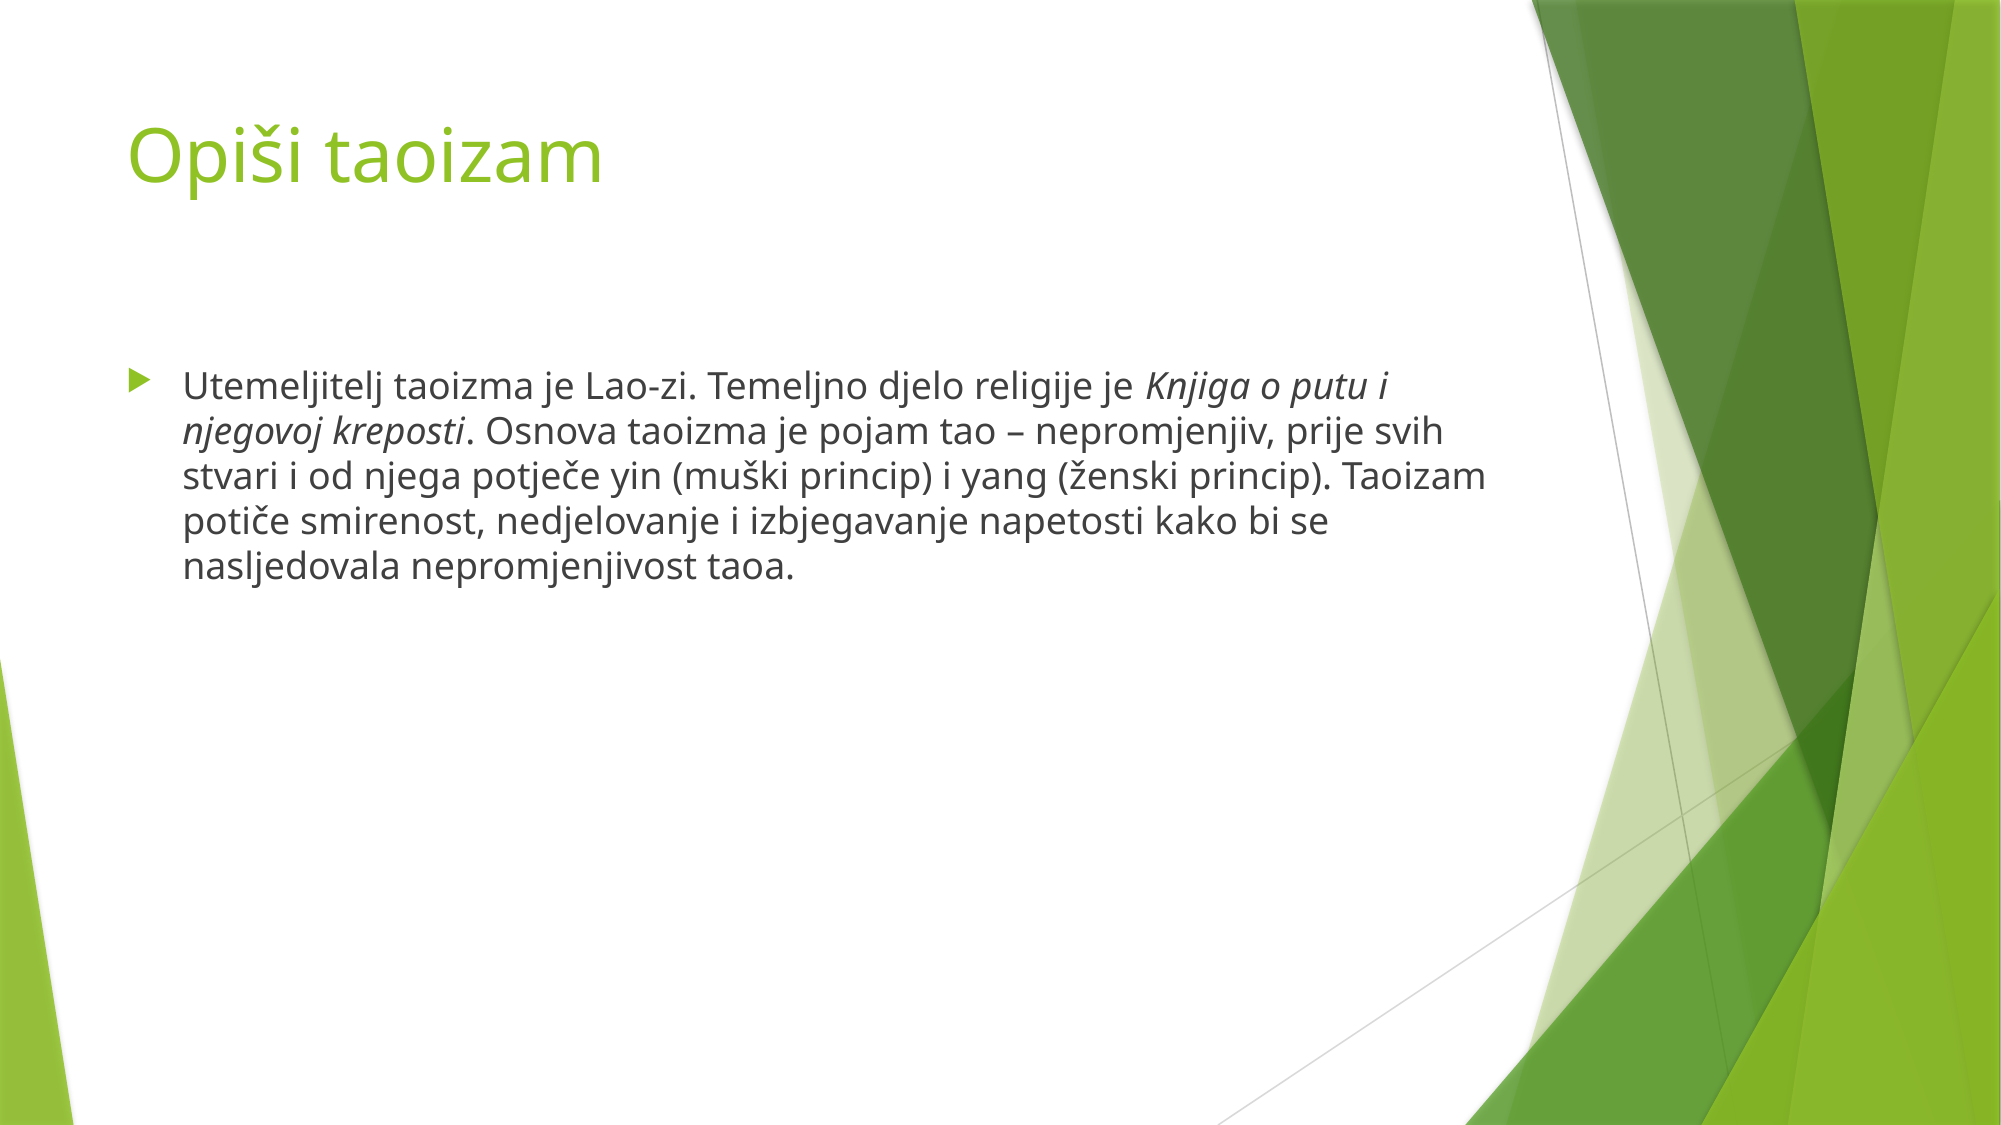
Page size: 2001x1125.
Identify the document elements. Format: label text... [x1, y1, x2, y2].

list Utemeljitelj taoizma je Lao-zi. Temeljno djelo religije je Knjiga o putu i njegovoj kreposti. Osnova taoizma je pojam tao – nepromjenjiv, prije svih stvari i od njega potječe yin (muški princip) i yang (ženski princip). Taoizam potiče smirenost, nedjelovanje i izbjegavanje napetosti kako bi se nasljedovala nepromjenjivost taoa. [111, 354, 1522, 992]
title Opiši taoizam [111, 99, 1522, 317]
